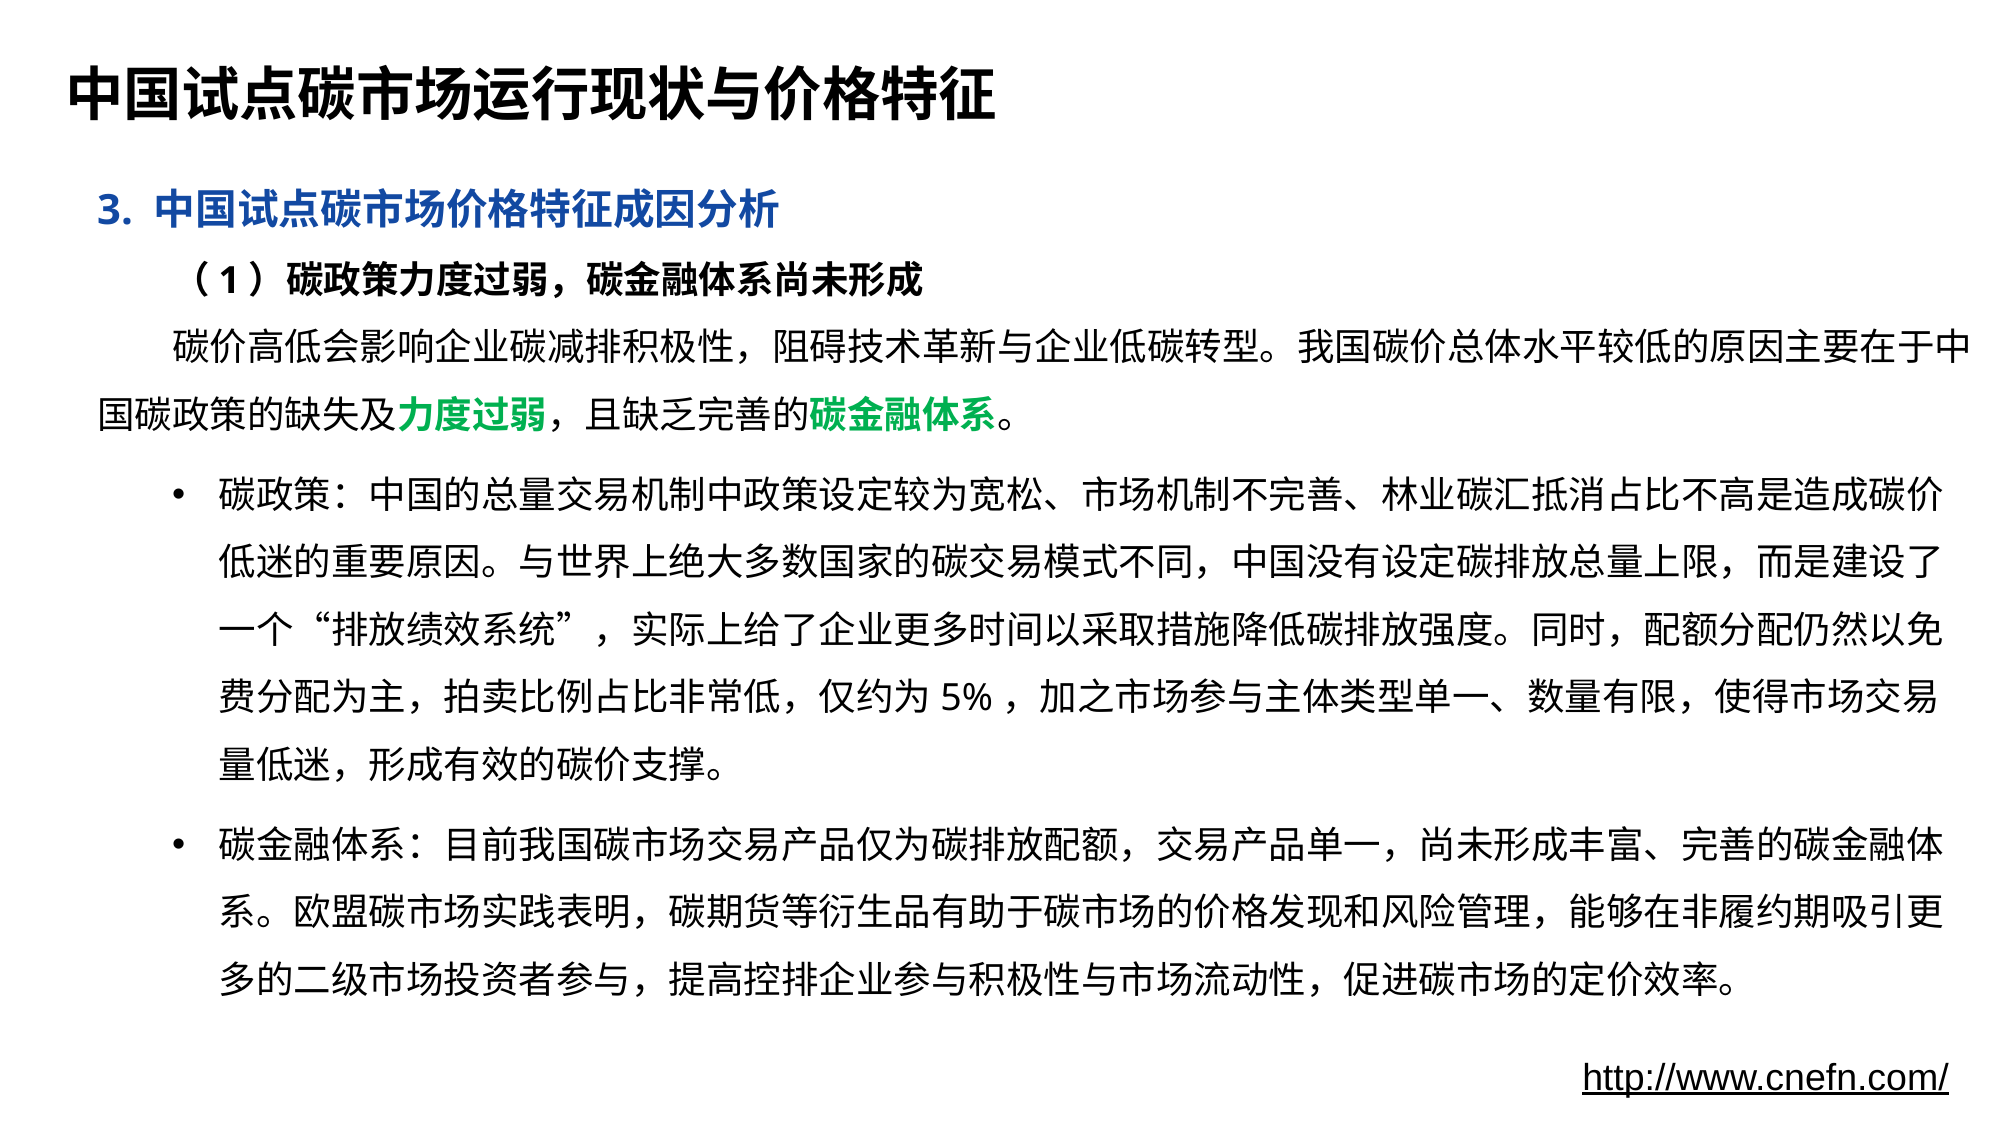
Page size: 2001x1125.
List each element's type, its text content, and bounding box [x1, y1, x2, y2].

title 中国试点碳市场运行现状与价格特征 [49, 27, 1780, 136]
text_box 3. 中国试点碳市场价格特征成因分析 （1）碳政策力度过弱，碳金融体系尚未形成 碳价高低会影响企业碳减排积极性，阻碍技术革新与企业低碳转型。我国碳价总体水平较低的原因主要在于中国碳政策的缺失及力度过弱，且缺乏完善的碳金融体系。 碳政策：中国的总量交易机制中政策设定较为宽松、市场机制不完善、林业碳汇抵消占比不高是造成碳价低迷的重要原因。与世界上绝大多数国家的碳交易模式不同，中国没有设定碳排放总量上限，而是建设了一个“排放绩效系统”，实际上给了企业更多时间以采取措施降低碳排放强度。同时，配额分配仍然以免费分配为主，拍卖比例占比非常低，仅约为5%，加之市场参与主体类型单一、数量有限，使得市场交易量低迷，形成有效的碳价支撑。 碳金融体系：目前我国碳市场交易产品仅为碳排放配额，交易产品单一，尚未形成丰富、完善的碳金融体系。欧盟碳市场实践表明，碳期货等衍生品有助于碳市场的价格发现和风险管理，能够在非履约期吸引更多的二级市场投资者参与，提高控排企业参与积极性与市场流动性，促进碳市场的定价效率。 [82, 150, 1987, 1098]
